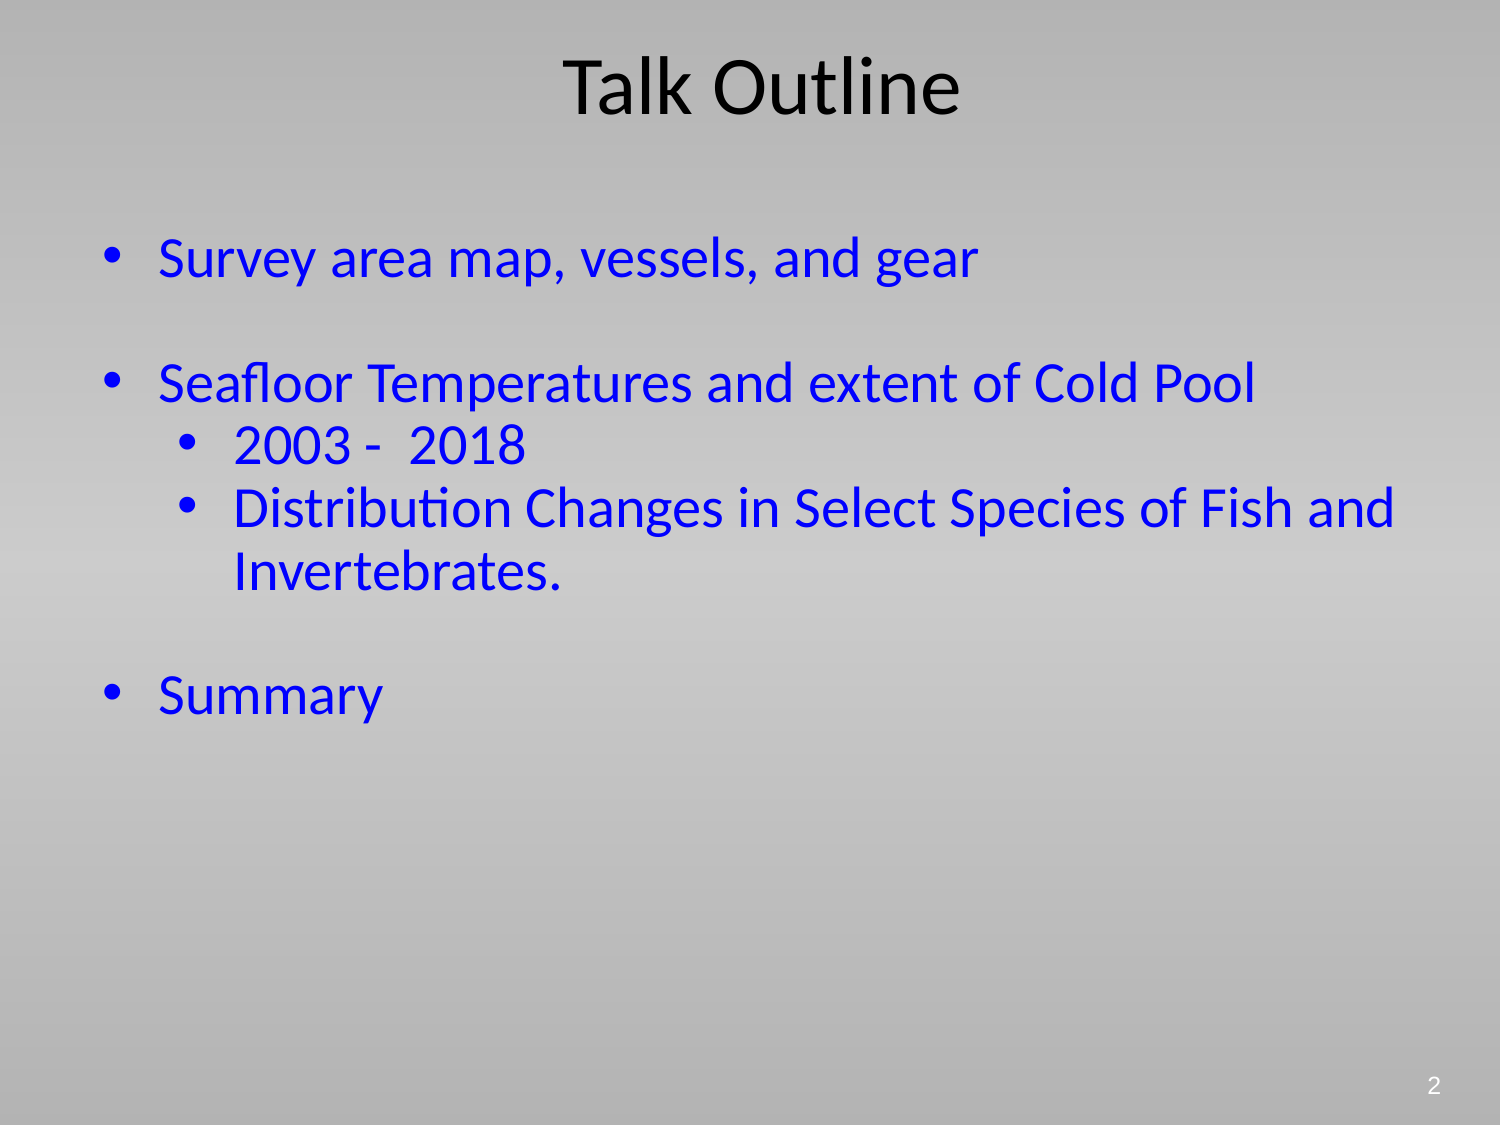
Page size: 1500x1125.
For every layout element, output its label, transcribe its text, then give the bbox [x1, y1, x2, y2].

text_box Survey area map, vessels, and gear Seafloor Temperatures and extent of Cold Pool 2003 - 2018 Distribution Changes in Select Species of Fish and Invertebrates. Summary [87, 219, 1450, 794]
text_box Talk Outline [99, 0, 1425, 175]
